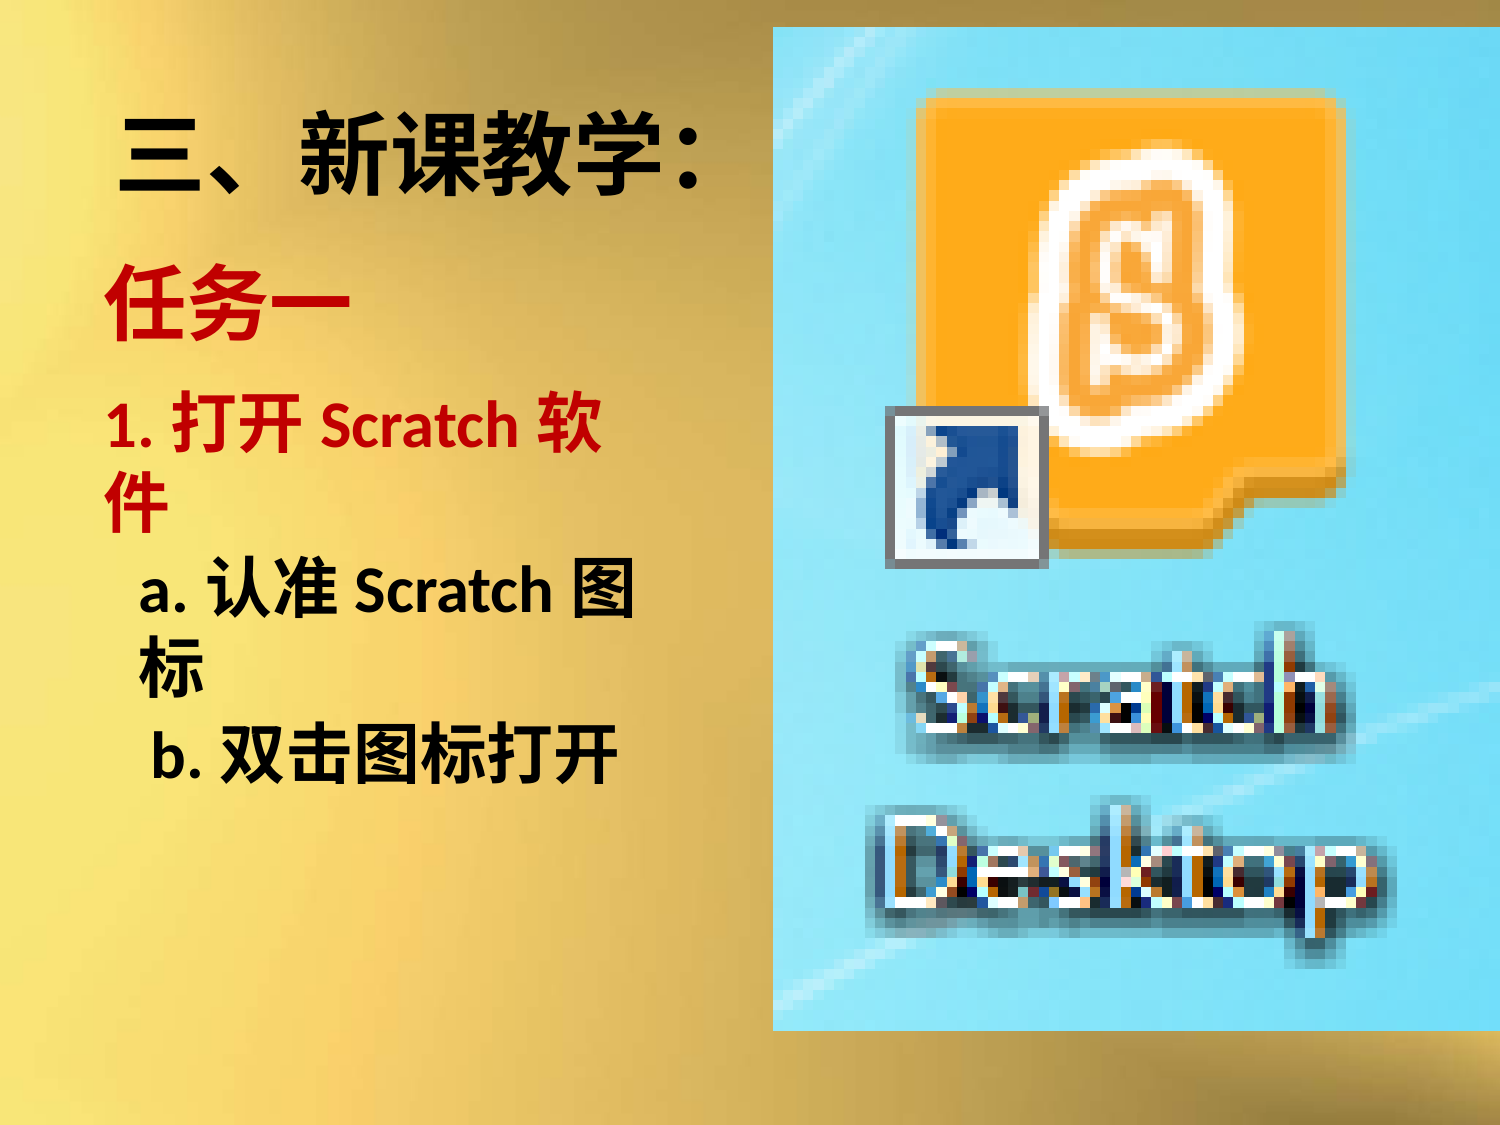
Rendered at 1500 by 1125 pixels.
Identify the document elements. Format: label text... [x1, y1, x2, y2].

text_box 1.打开Scratch软件 [88, 373, 680, 549]
text_box 三、新课教学： [100, 89, 715, 215]
picture [0, 0, 1500, 1125]
text_box a.认准Scratch图标 [123, 538, 691, 714]
text_box 任务一 [88, 243, 396, 359]
text_box b.双击图标打开 [135, 704, 668, 799]
